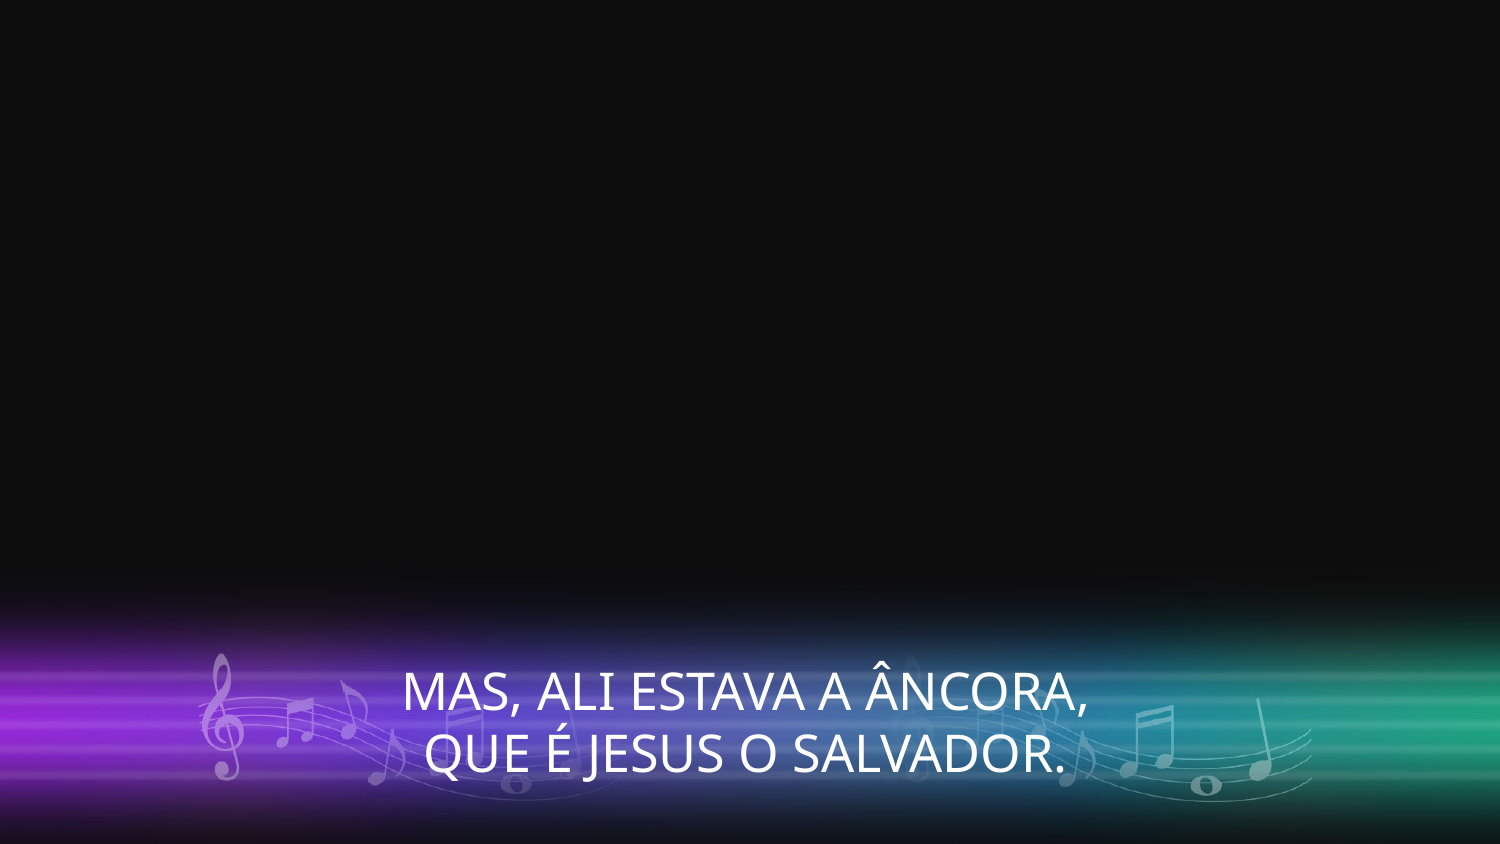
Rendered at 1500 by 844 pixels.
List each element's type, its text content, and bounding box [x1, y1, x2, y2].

text_box MAS, ALI ESTAVA A ÂNCORA, QUE É JESUS O SALVADOR. [351, 651, 1140, 791]
picture [0, 0, 1500, 844]
